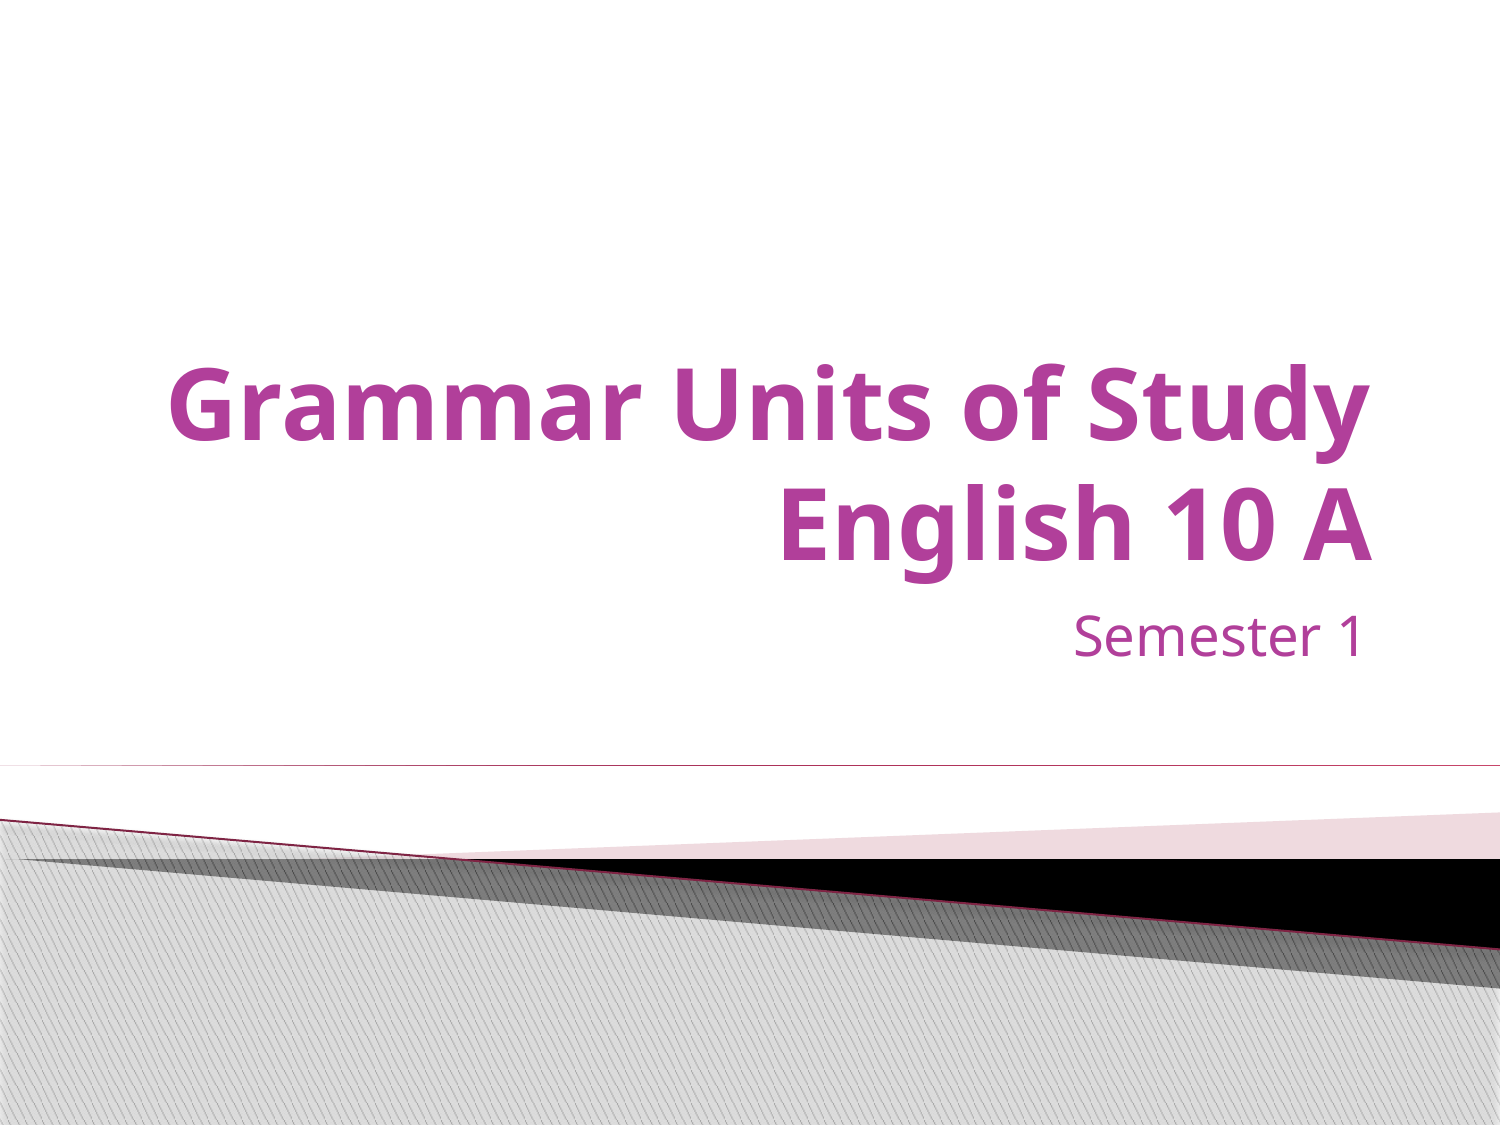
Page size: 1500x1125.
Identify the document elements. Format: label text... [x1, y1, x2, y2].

title Grammar Units of Study English 10 A [112, 287, 1388, 588]
picture [5, 859, 1500, 989]
subtitle Semester 1 [112, 592, 1388, 790]
